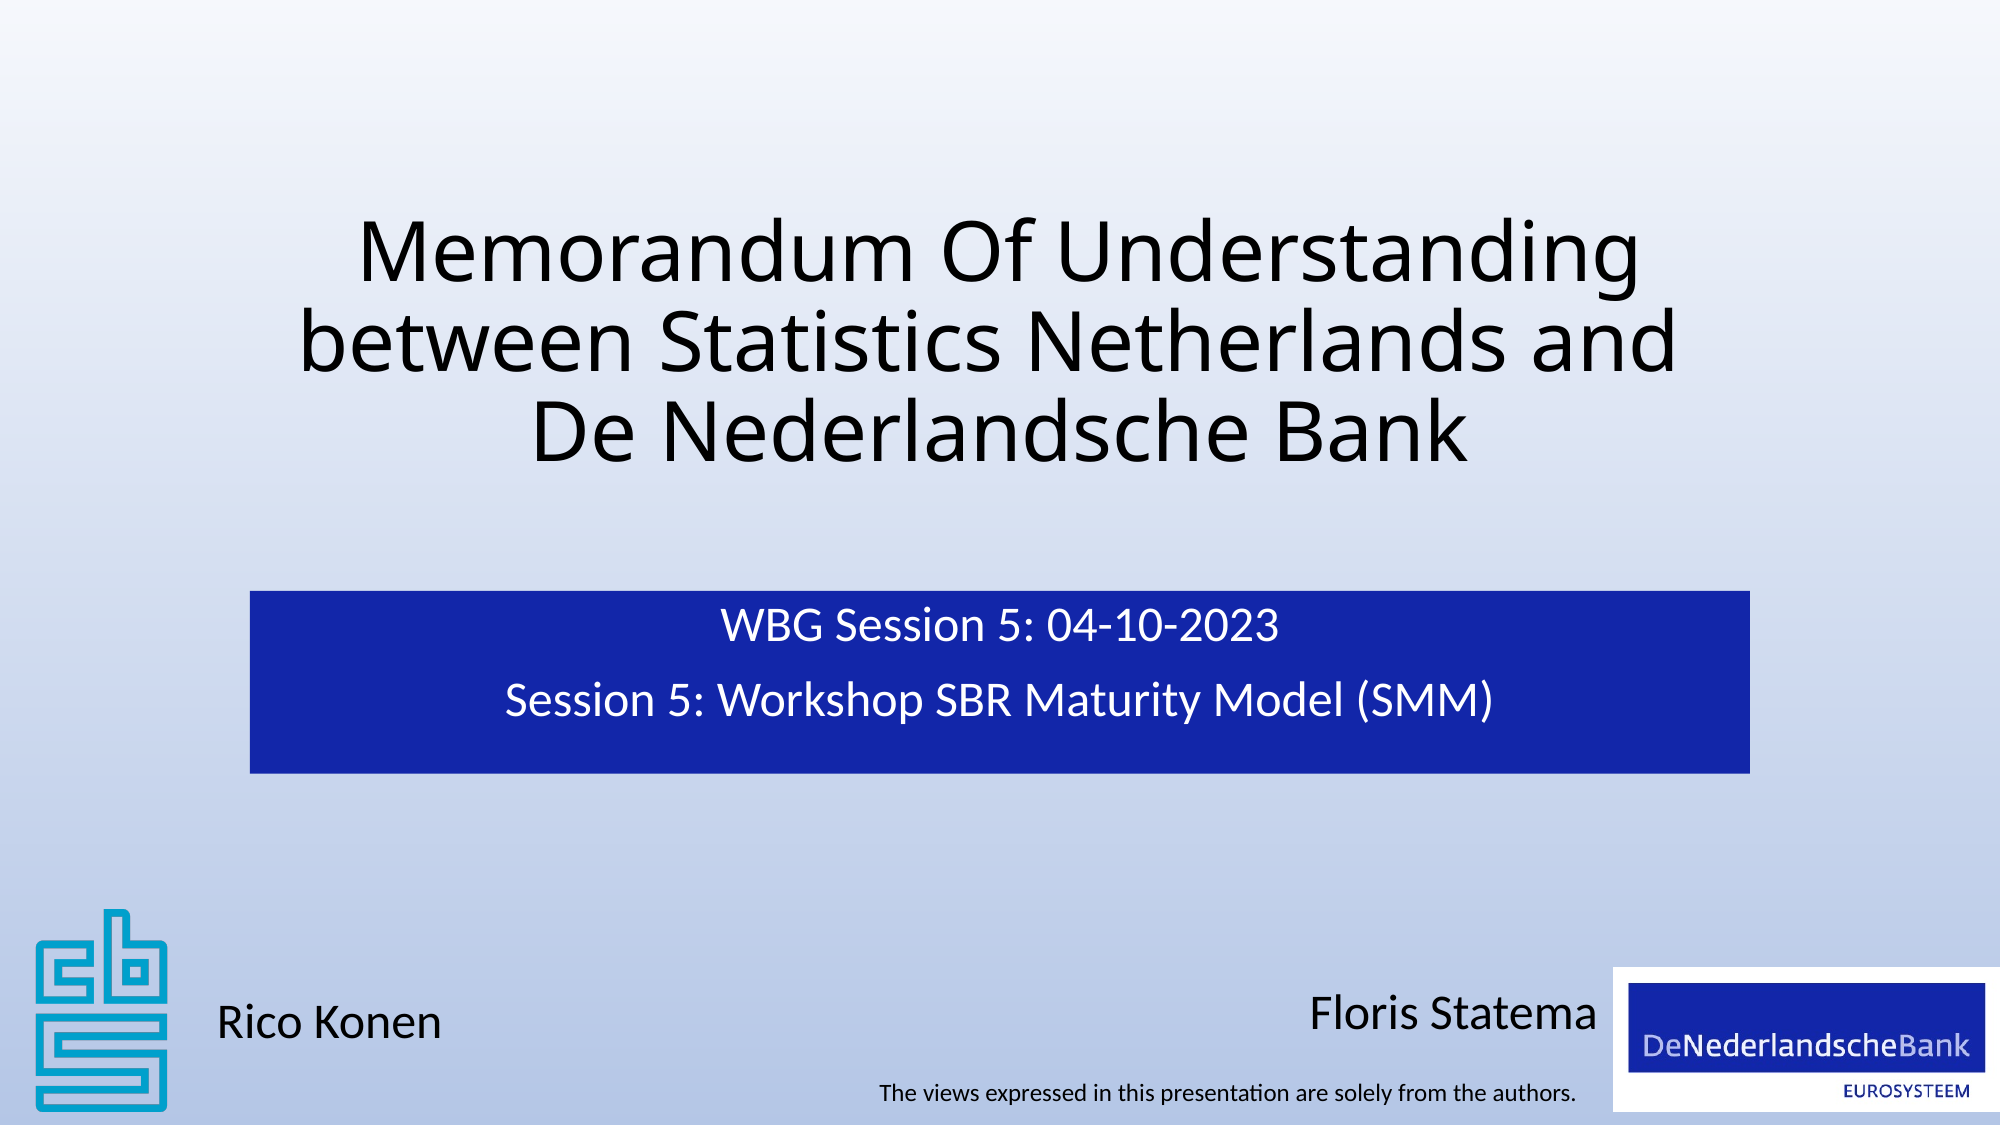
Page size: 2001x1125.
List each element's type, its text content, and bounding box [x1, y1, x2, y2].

picture [44, 1022, 159, 1104]
text_box Rico Konen [203, 980, 547, 1056]
subtitle WBG Session 5: 04-10-2023 Session 5: Workshop SBR Maturity Model (SMM) [249, 590, 1750, 774]
picture [0, 909, 203, 1112]
picture [1613, 967, 2000, 1112]
picture [112, 917, 159, 996]
title Memorandum Of Understanding between Statistics Netherlands and De Nederlandsche Bank [249, 95, 1750, 488]
text_box The views expressed in this presentation are solely from the authors. [864, 1068, 1674, 1114]
text_box Floris Statema [1294, 972, 1613, 1048]
